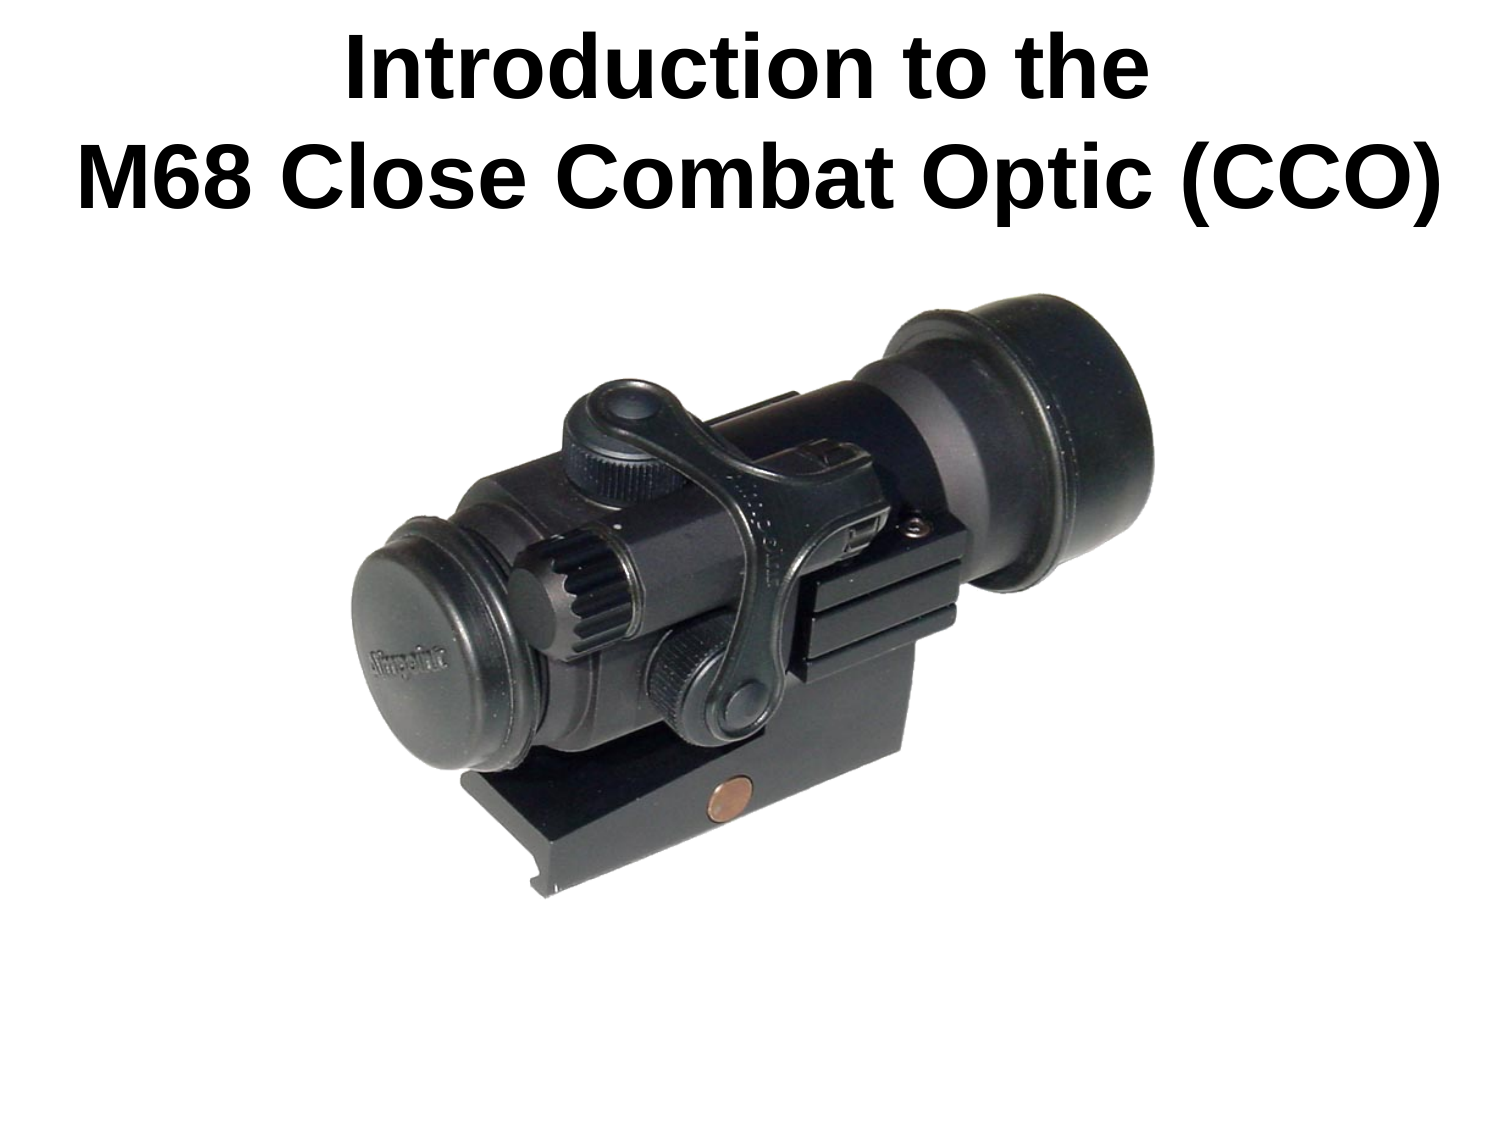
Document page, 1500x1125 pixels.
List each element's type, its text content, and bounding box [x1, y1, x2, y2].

picture [344, 283, 1163, 901]
text_box Introduction to the M68 Close Combat Optic (CCO) [60, 0, 1461, 235]
